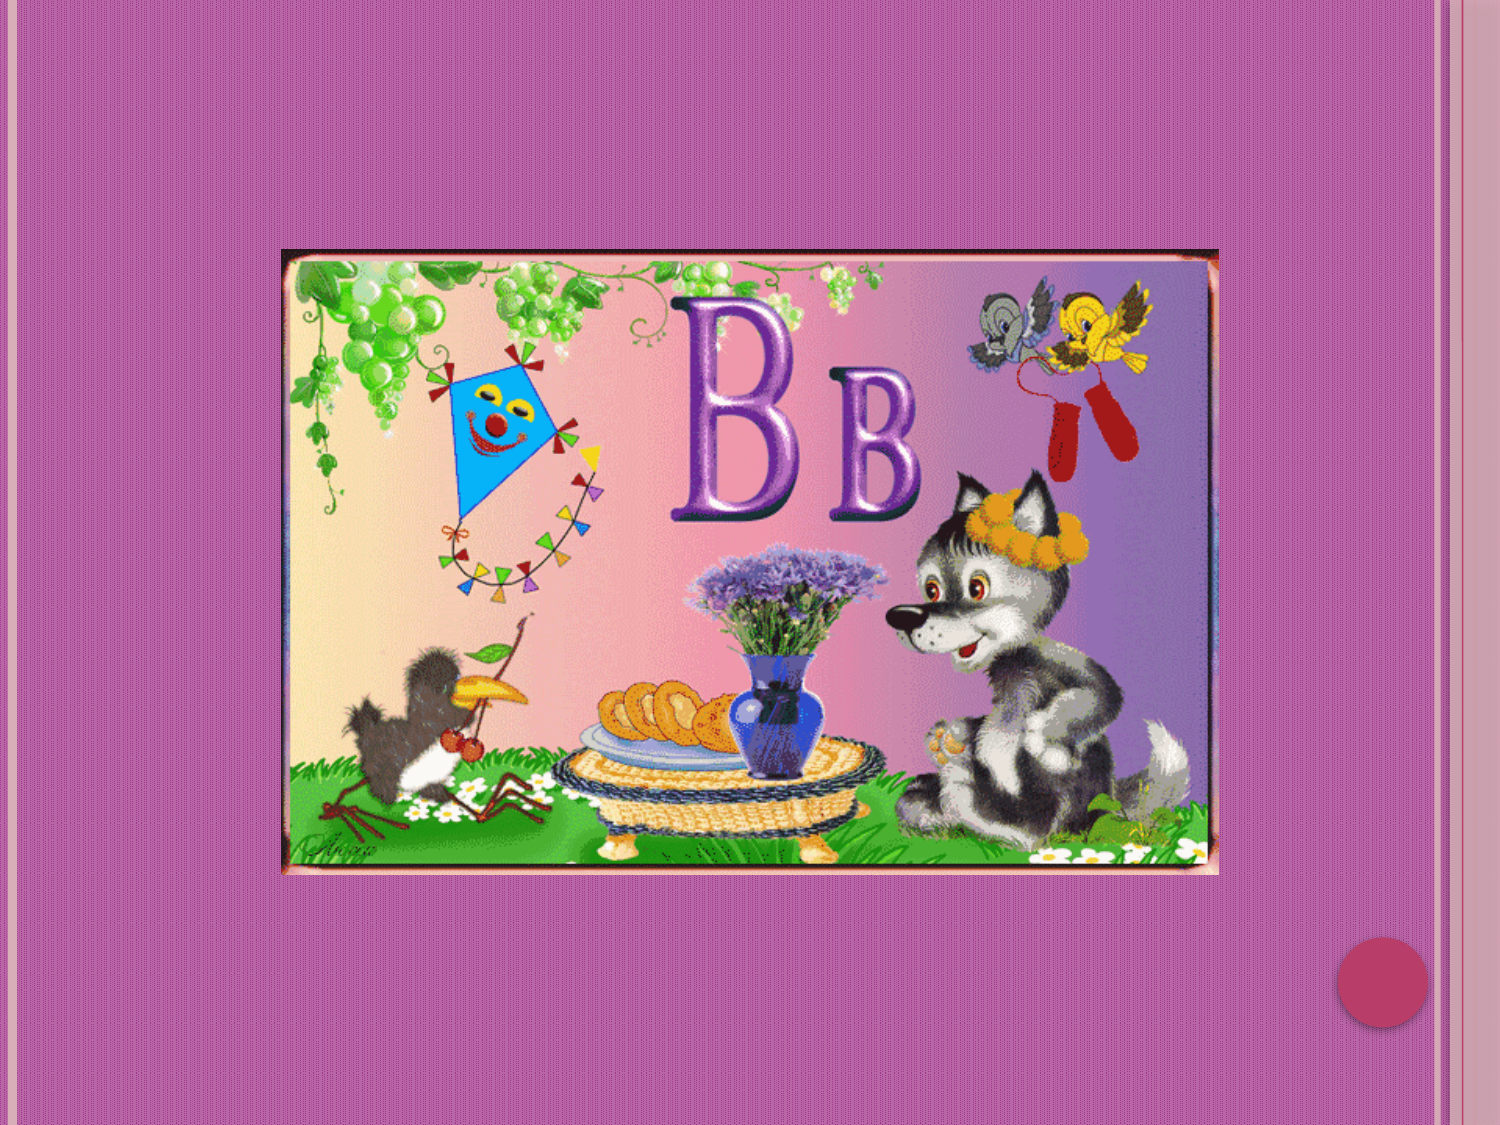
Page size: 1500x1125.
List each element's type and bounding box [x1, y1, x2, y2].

picture [280, 249, 1220, 876]
